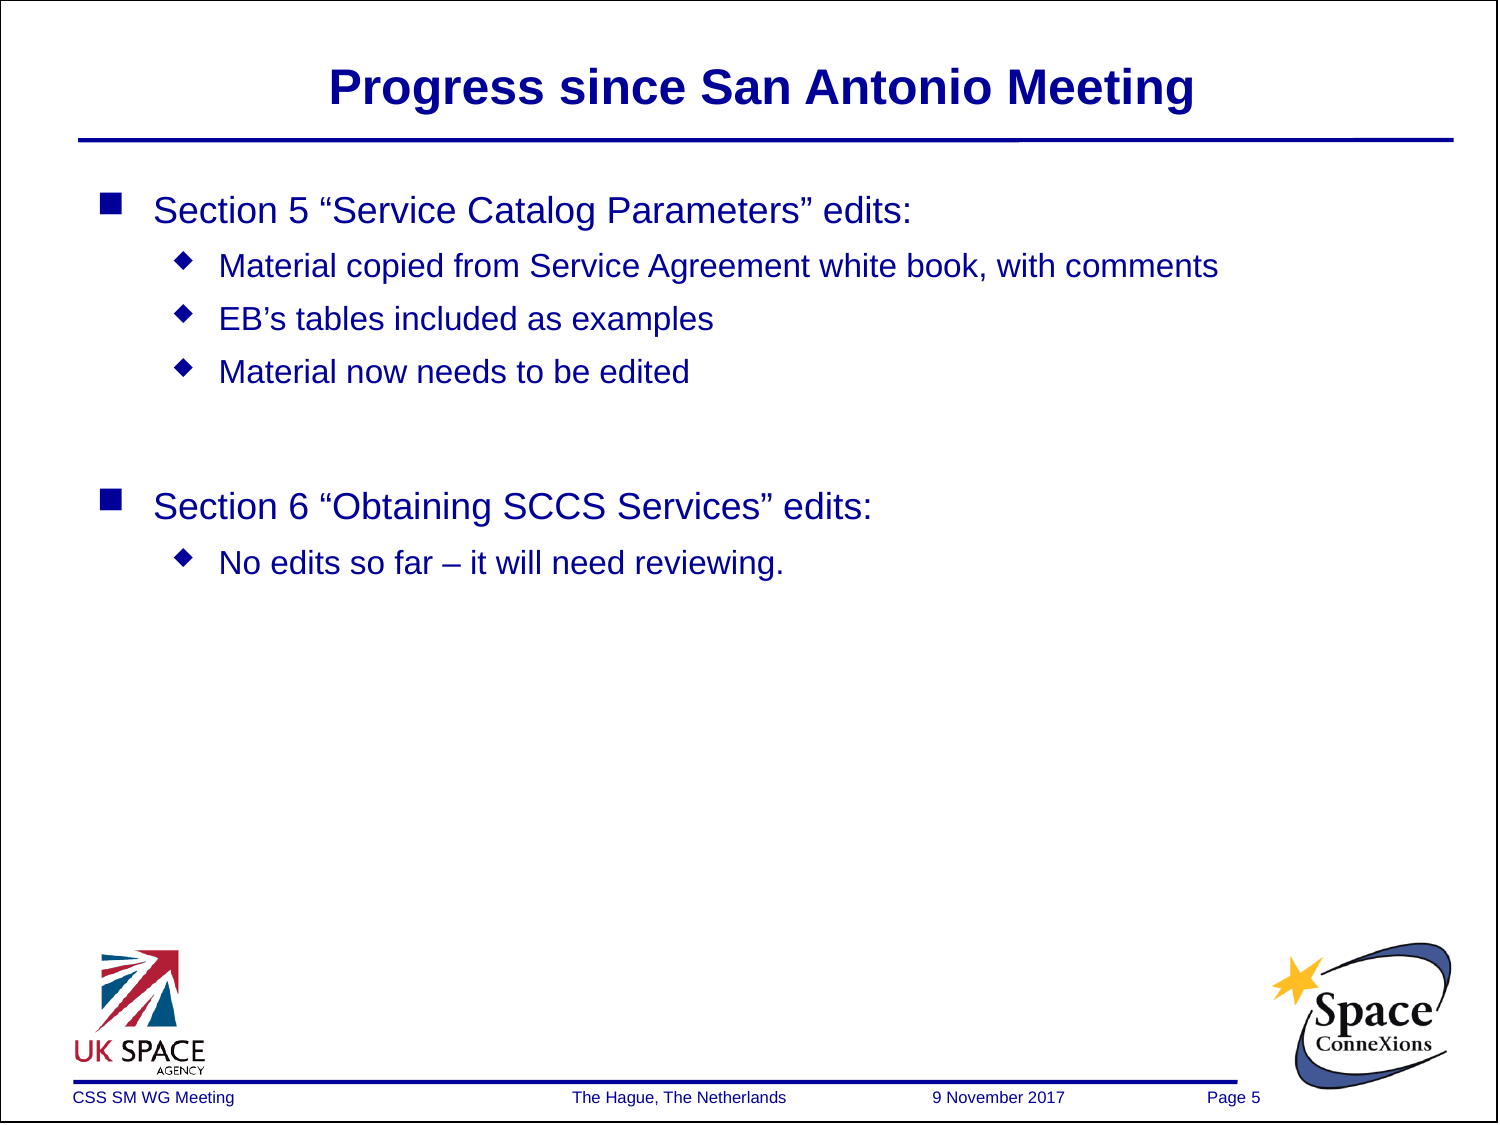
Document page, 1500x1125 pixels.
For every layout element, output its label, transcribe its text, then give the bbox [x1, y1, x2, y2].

list Section 5 “Service Catalog Parameters” edits: Material copied from Service Agreement white book, with comments EB’s tables included as examples Material now needs to be edited Section 6 “Obtaining SCCS Services” edits: No edits so far – it will need reviewing. [81, 177, 1438, 919]
picture [1268, 935, 1475, 1100]
picture [71, 946, 208, 1078]
title Progress since San Antonio Meeting [76, 41, 1449, 129]
